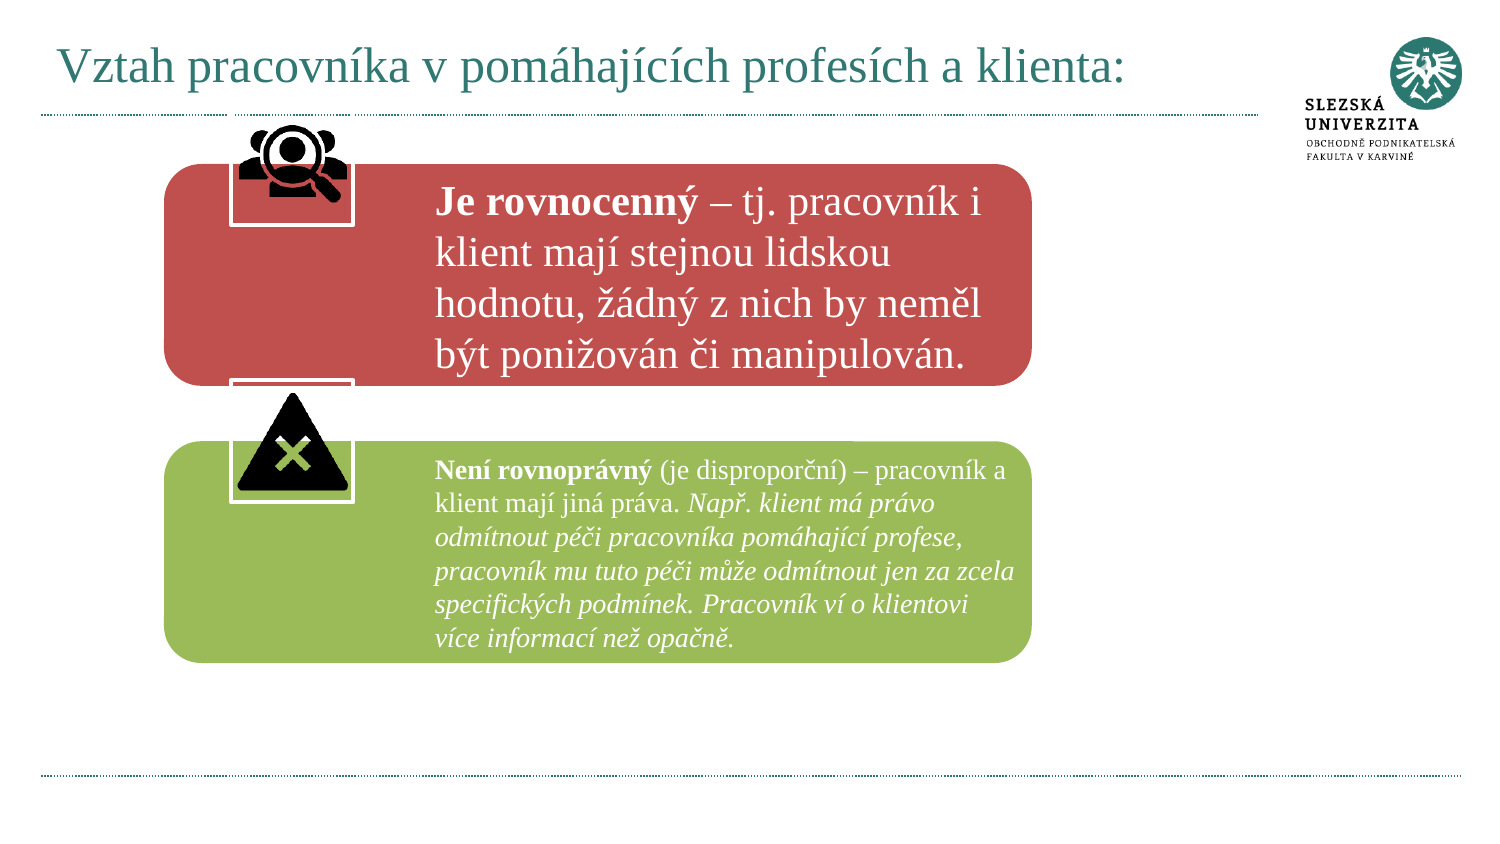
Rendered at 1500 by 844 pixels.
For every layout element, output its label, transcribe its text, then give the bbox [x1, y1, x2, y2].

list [163, 163, 1032, 664]
title Vztah pracovníka v pomáhajících profesích a klienta: [41, 32, 1254, 116]
picture [233, 105, 351, 163]
picture [1305, 37, 1462, 160]
